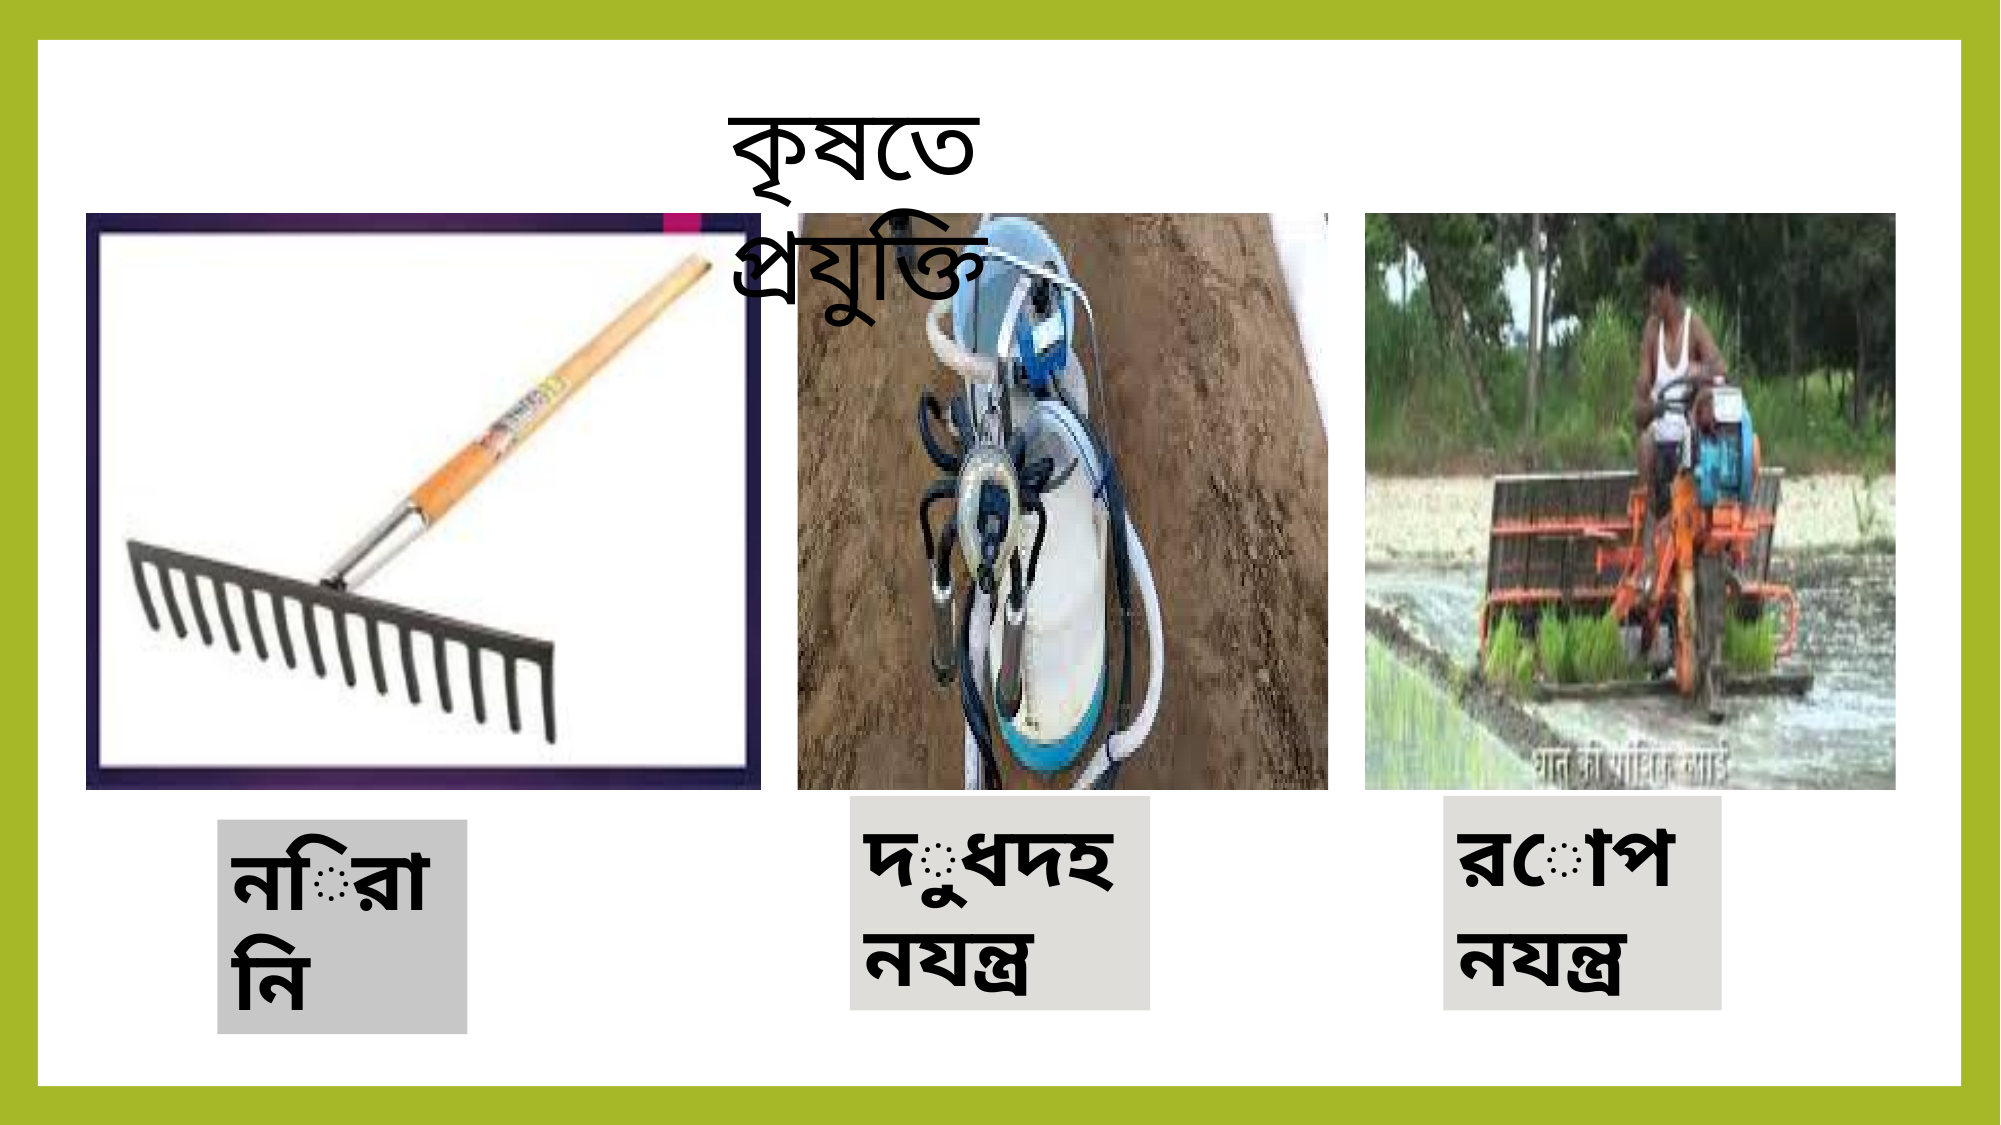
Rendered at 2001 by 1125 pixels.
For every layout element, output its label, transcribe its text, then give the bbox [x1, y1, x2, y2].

text_box দুধদহনযন্ত্র [849, 800, 1151, 1011]
text_box কৃষতে প্রযুক্তি [715, 73, 1203, 328]
picture [1364, 212, 1896, 790]
picture [86, 212, 762, 790]
picture [797, 212, 1329, 790]
text_box নিরানি [217, 819, 468, 1035]
text_box রোপনযন্ত্র [1443, 800, 1722, 1011]
